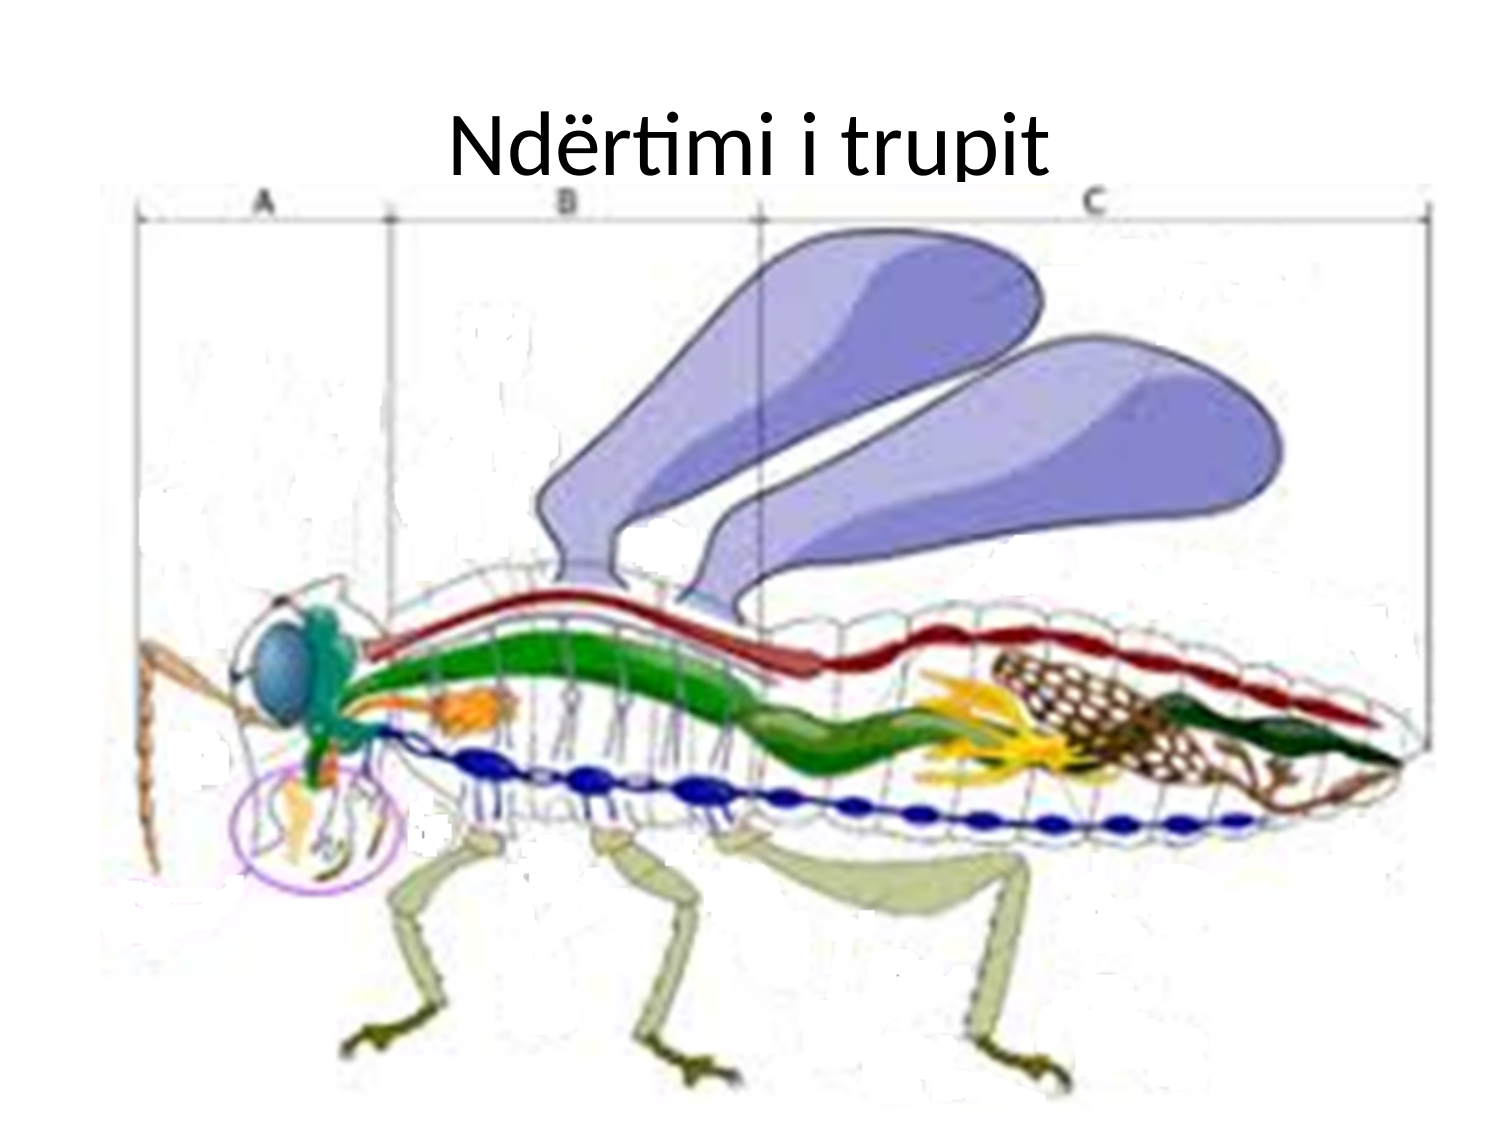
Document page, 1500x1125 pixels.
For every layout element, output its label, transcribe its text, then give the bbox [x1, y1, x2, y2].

title Ndërtimi i trupit [75, 45, 1425, 233]
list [99, 182, 1438, 1111]
